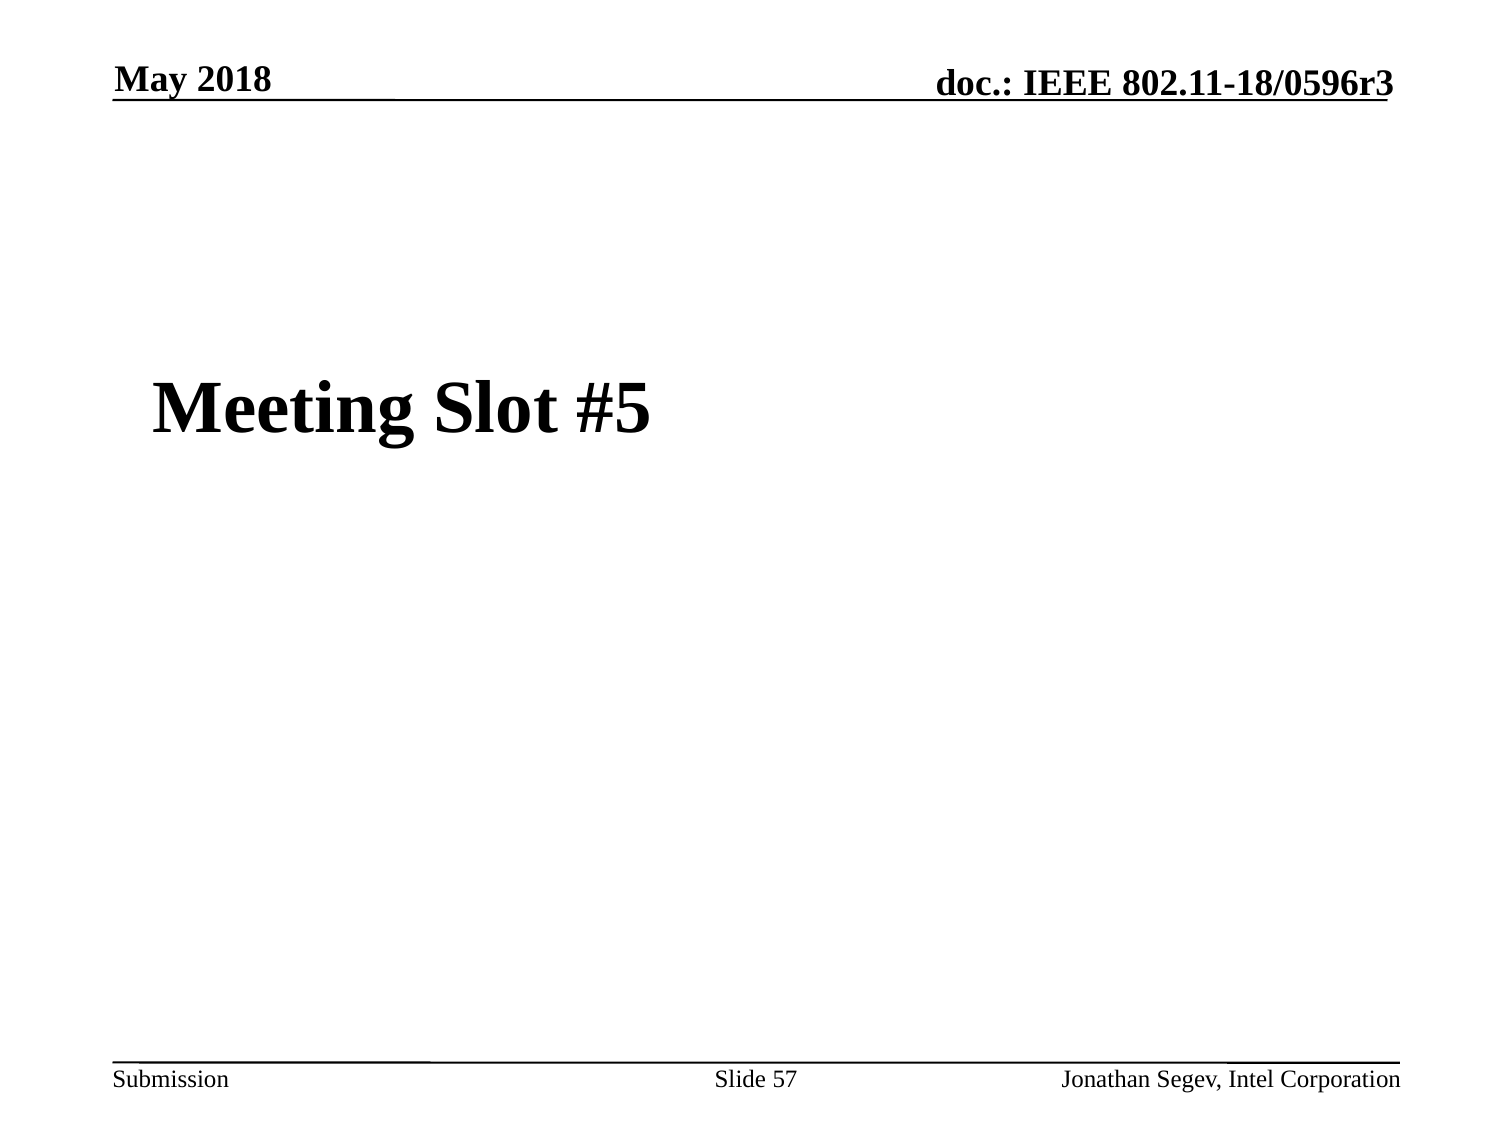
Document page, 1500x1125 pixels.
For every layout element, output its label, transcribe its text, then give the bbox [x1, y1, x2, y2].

footer Jonathan Segev, Intel Corporation [878, 1061, 1402, 1093]
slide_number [114, 54, 423, 100]
list Meeting Slot #5 [137, 349, 1413, 1025]
slide_number Slide 57 [712, 1061, 800, 1123]
